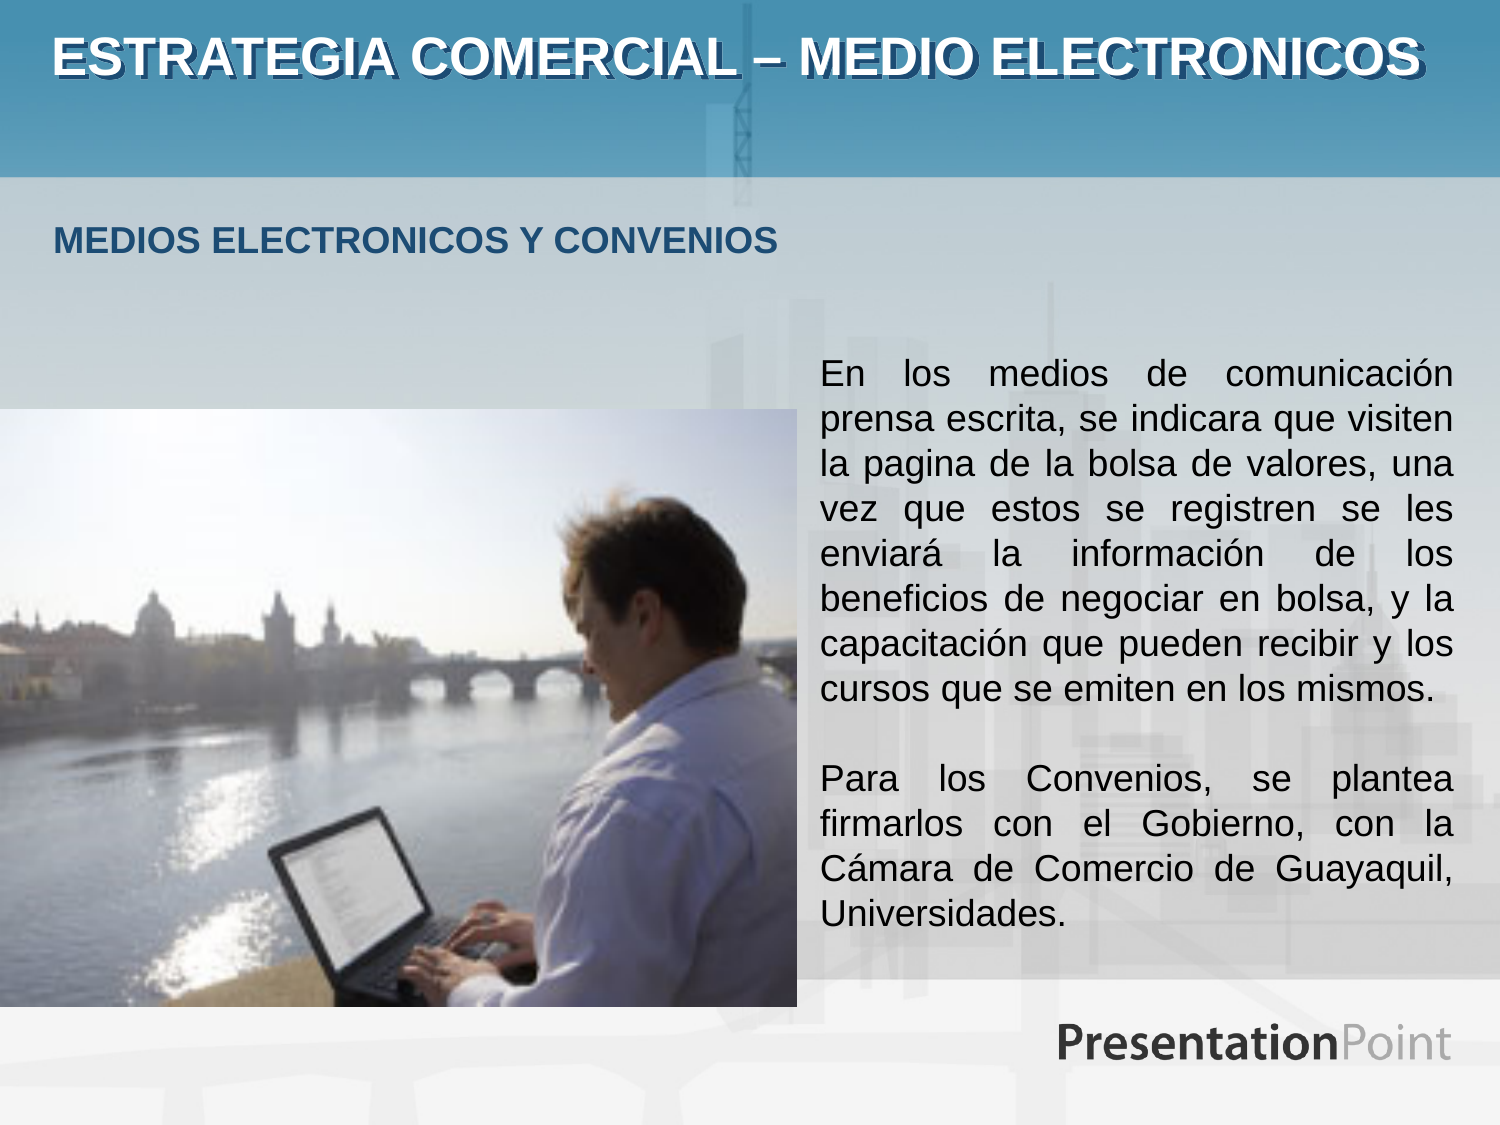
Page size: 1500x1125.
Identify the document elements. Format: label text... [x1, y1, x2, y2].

text_box En los medios de comunicación prensa escrita, se indicara que visiten la pagina de la bolsa de valores, una vez que estos se registren se les enviará la información de los beneficios de negociar en bolsa, y la capacitación que pueden recibir y los cursos que se emiten en los mismos. Para los Convenios, se plantea firmarlos con el Gobierno, con la Cámara de Comercio de Guayaquil, Universidades. [820, 296, 1454, 824]
title ESTRATEGIA COMERCIAL – MEDIO ELECTRONICOS [51, 18, 1450, 118]
picture [0, 0, 1500, 1125]
text_box MEDIOS ELECTRONICOS Y CONVENIOS [53, 211, 1120, 267]
